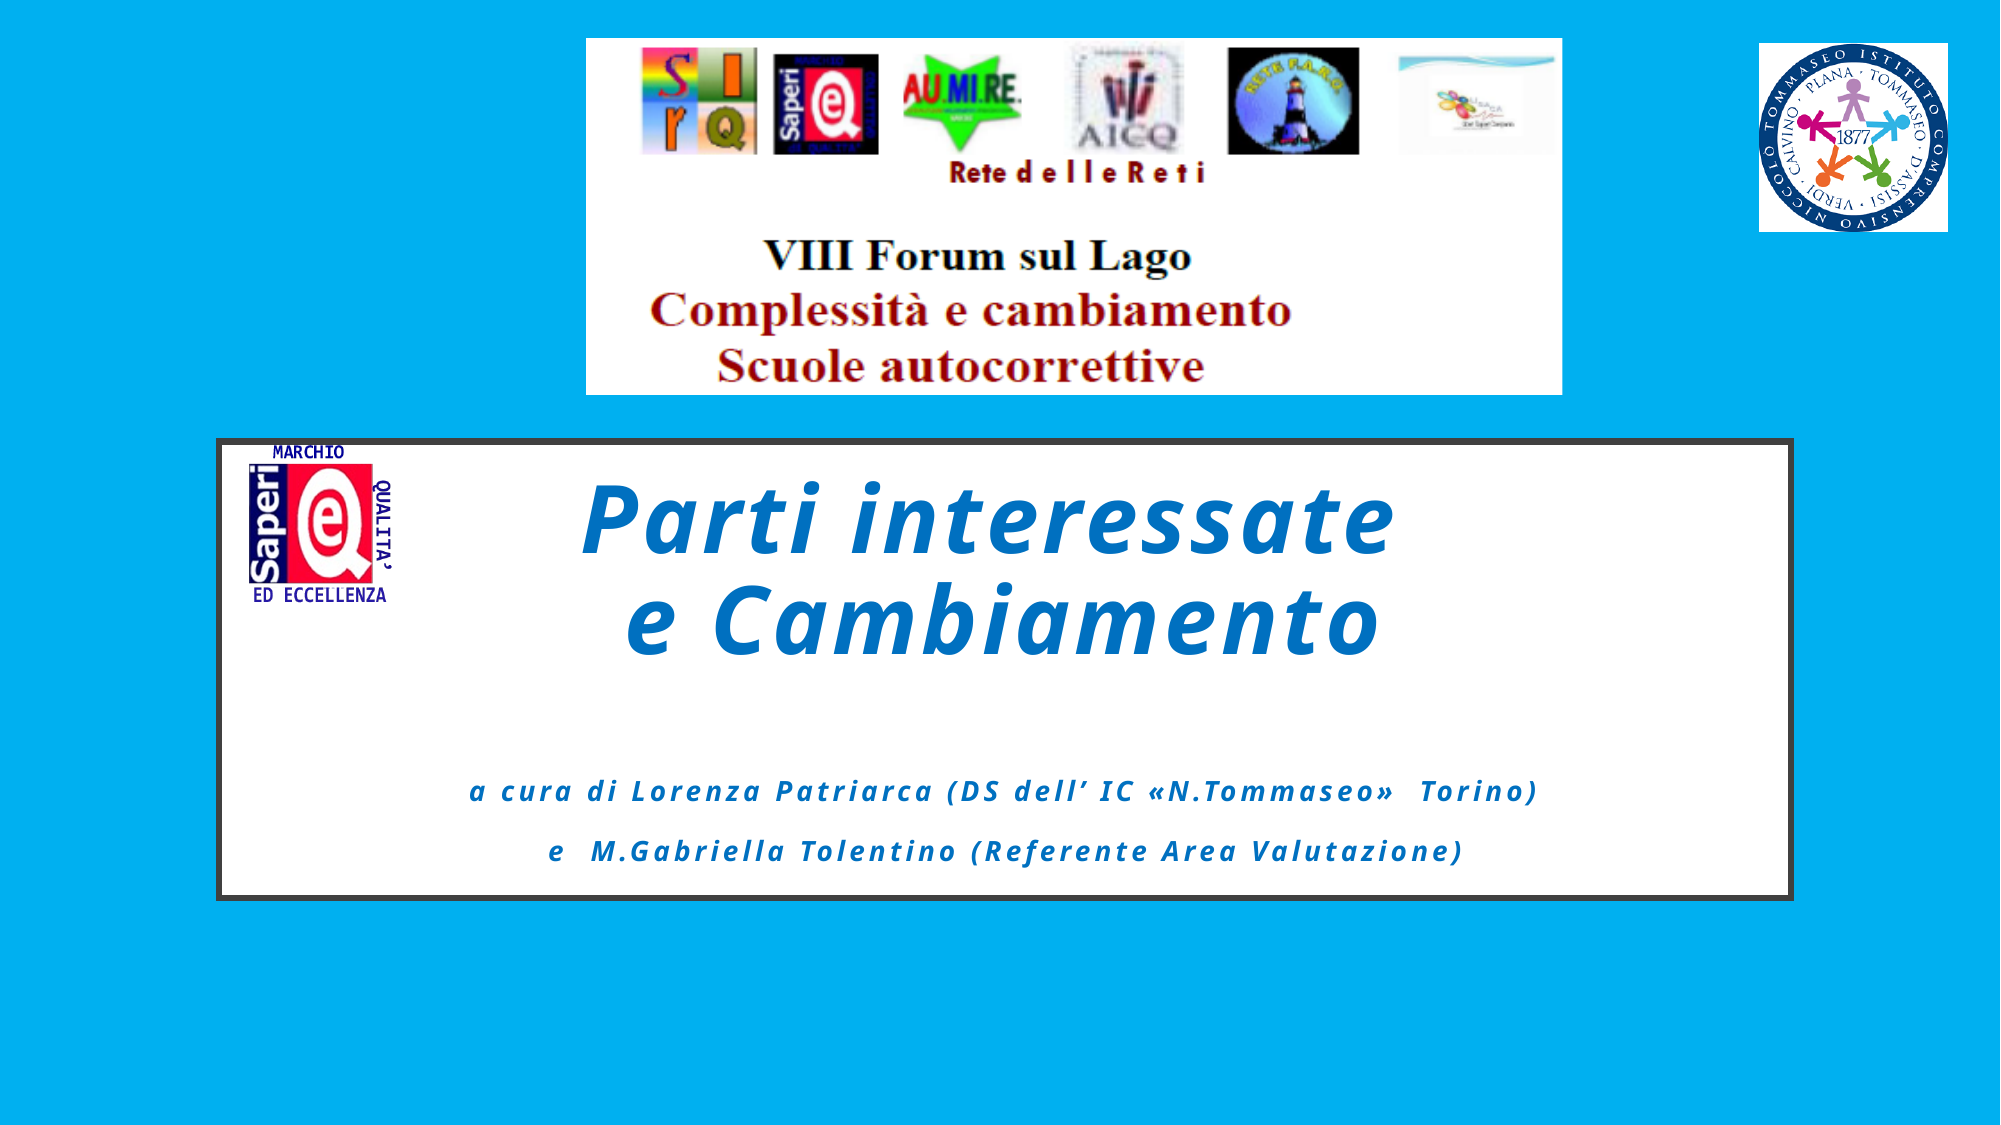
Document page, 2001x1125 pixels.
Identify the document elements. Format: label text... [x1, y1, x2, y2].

picture [587, 39, 1562, 394]
picture [231, 441, 404, 605]
picture [1760, 44, 1947, 231]
title Parti interessate e Cambiamento a cura di Lorenza Patriarca (DS dell’ IC «N.Tommaseo» Torino) e M.Gabriella Tolentino (Referente Area Valutazione) [216, 438, 1794, 901]
